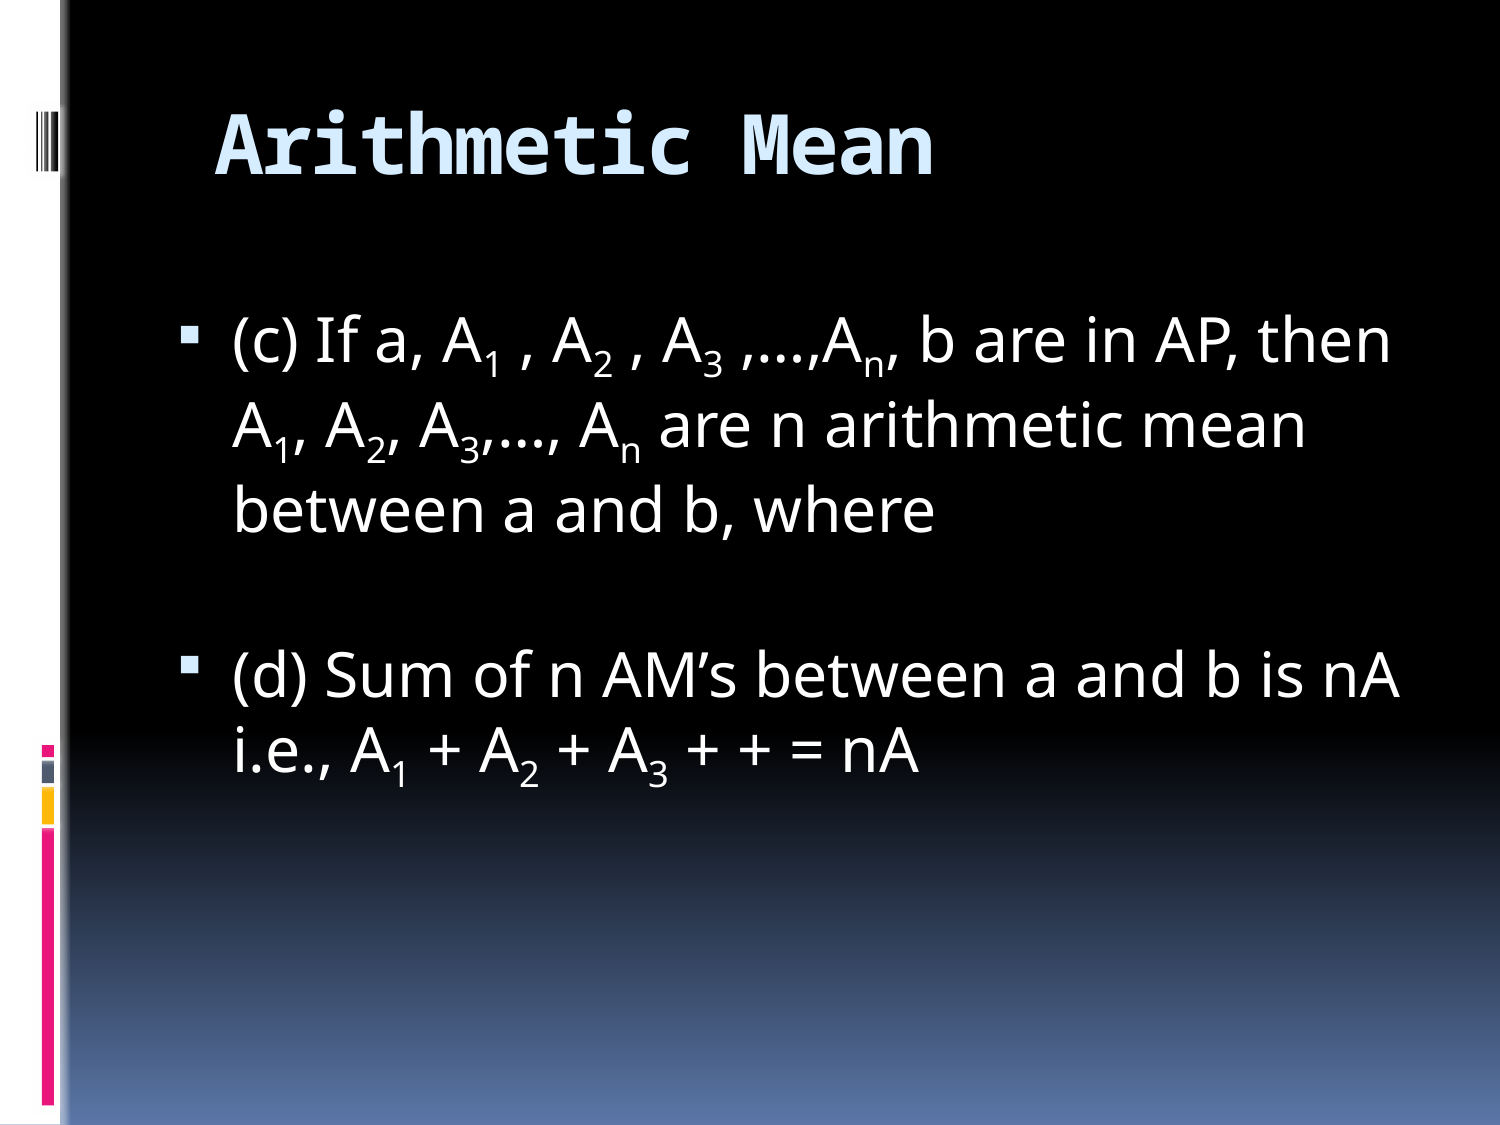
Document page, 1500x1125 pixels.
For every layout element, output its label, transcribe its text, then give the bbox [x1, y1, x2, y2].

list (c) If a, A1 , A2 , A3 ,…,An, b are in AP, then A1, A2, A3,…, An are n arithmetic mean between a and b, where (d) Sum of n AM’s between a and b is nA i.e., A1 + A2 + A3 + + = nA [150, 292, 1425, 1043]
title Arithmetic Mean [150, 83, 1425, 234]
